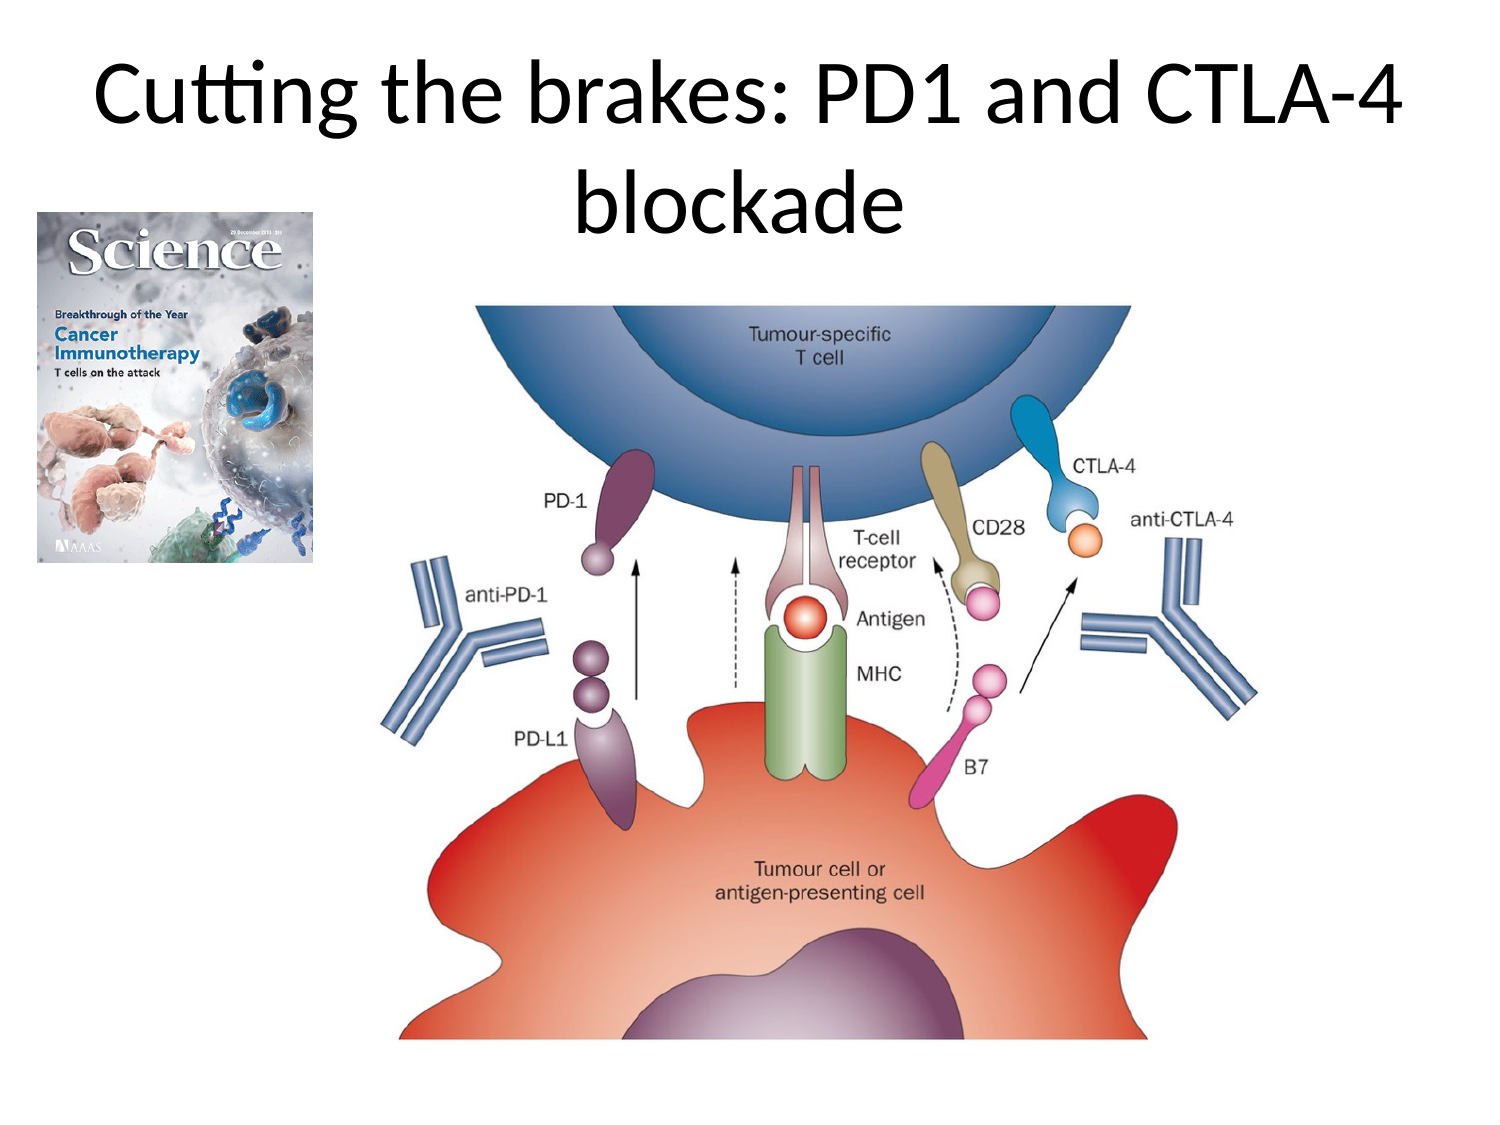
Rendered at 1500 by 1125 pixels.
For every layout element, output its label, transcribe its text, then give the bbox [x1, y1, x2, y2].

picture [374, 301, 1264, 1045]
text_box Cutting the brakes: PD1 and CTLA-4 blockade [0, 24, 1500, 213]
picture [37, 212, 313, 563]
